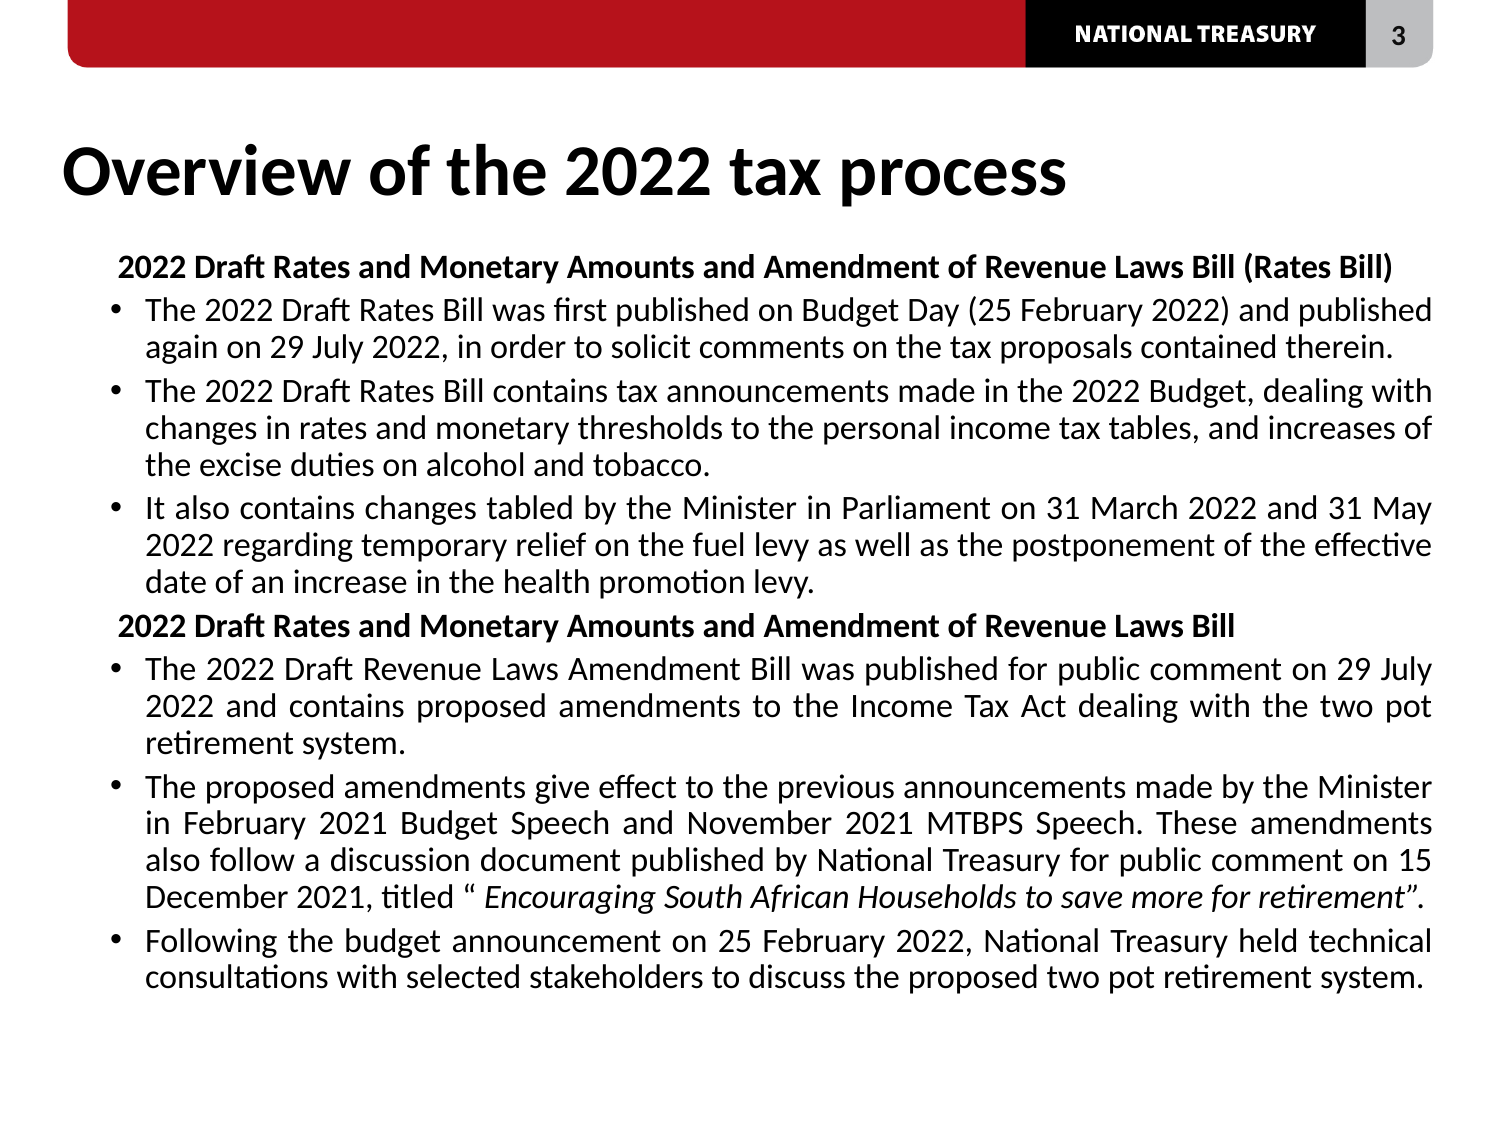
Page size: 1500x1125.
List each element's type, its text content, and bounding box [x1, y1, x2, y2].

list 2022 Draft Rates and Monetary Amounts and Amendment of Revenue Laws Bill (Rates Bill) The 2022 Draft Rates Bill was first published on Budget Day (25 February 2022) and published again on 29 July 2022, in order to solicit comments on the tax proposals contained therein. The 2022 Draft Rates Bill contains tax announcements made in the 2022 Budget, dealing with changes in rates and monetary thresholds to the personal income tax tables, and increases of the excise duties on alcohol and tobacco. It also contains changes tabled by the Minister in Parliament on 31 March 2022 and 31 May 2022 regarding temporary relief on the fuel levy as well as the postponement of the effective date of an increase in the health promotion levy. 2022 Draft Rates and Monetary Amounts and Amendment of Revenue Laws Bill The 2022 Draft Revenue Laws Amendment Bill was published for public comment on 29 July 2022 and contains proposed amendments to the Income Tax Act dealing with the two pot retirement system. The proposed amendments give effect to the previous announcements made by the Minister in February 2021 Budget Speech and November 2021 MTBPS Speech. These amendments also follow a discussion document published by National Treasury for public comment on 15 December 2021, titled “ Encouraging South African Households to save more for retirement”. Following the budget announcement on 25 February 2022, National Treasury held technical consultations with selected stakeholders to discuss the proposed two pot retirement system. [47, 241, 1448, 1114]
title Overview of the 2022 tax process [47, 101, 1448, 241]
picture [0, 0, 1500, 1125]
